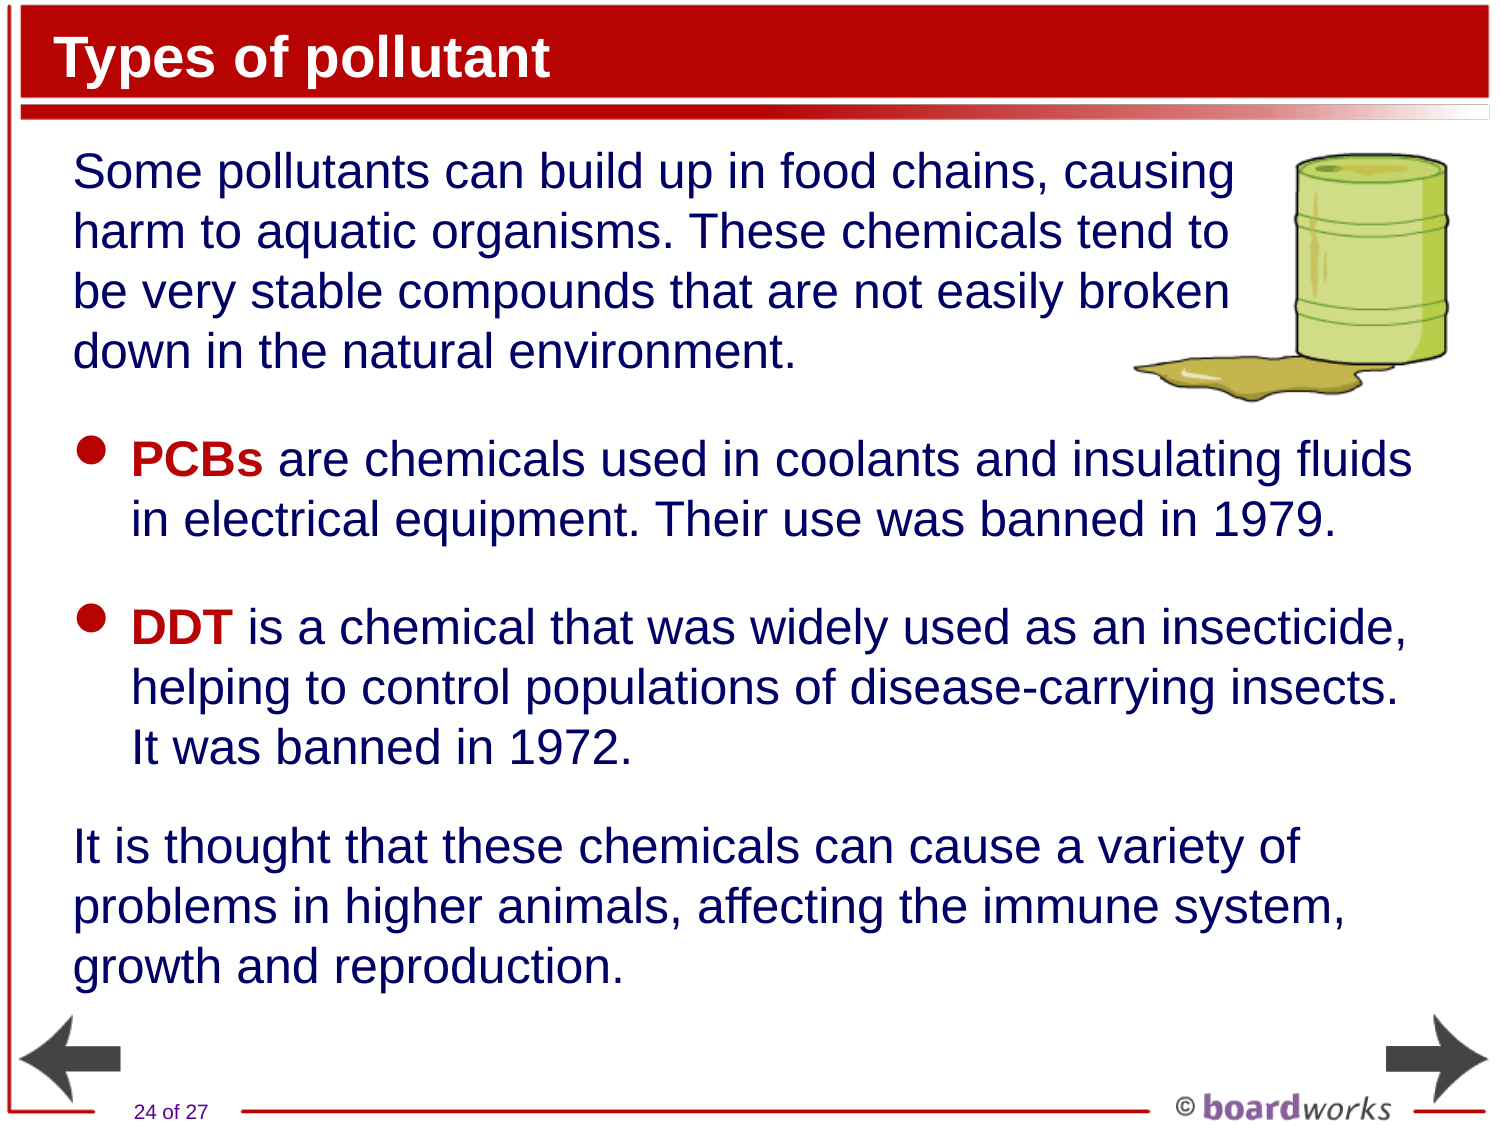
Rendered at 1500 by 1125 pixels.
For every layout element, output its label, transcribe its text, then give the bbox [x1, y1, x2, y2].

text_box It is thought that these chemicals can cause a variety of problems in higher animals, affecting the immune system, growth and reproduction. [57, 806, 1500, 1002]
text_box PCBs are chemicals used in coolants and insulating fluids in electrical equipment. Their use was banned in 1979. [57, 418, 1468, 554]
text_box DDT is a chemical that was widely used as an insecticide, helping to control populations of disease-carrying insects. It was banned in 1972. [57, 586, 1500, 782]
title Types of pollutant [38, 8, 1308, 100]
text_box Some pollutants can build up in food chains, causing harm to aquatic organisms. These chemicals tend to be very stable compounds that are not easily broken down in the natural environment. [57, 131, 1265, 386]
picture [0, 0, 1500, 1125]
